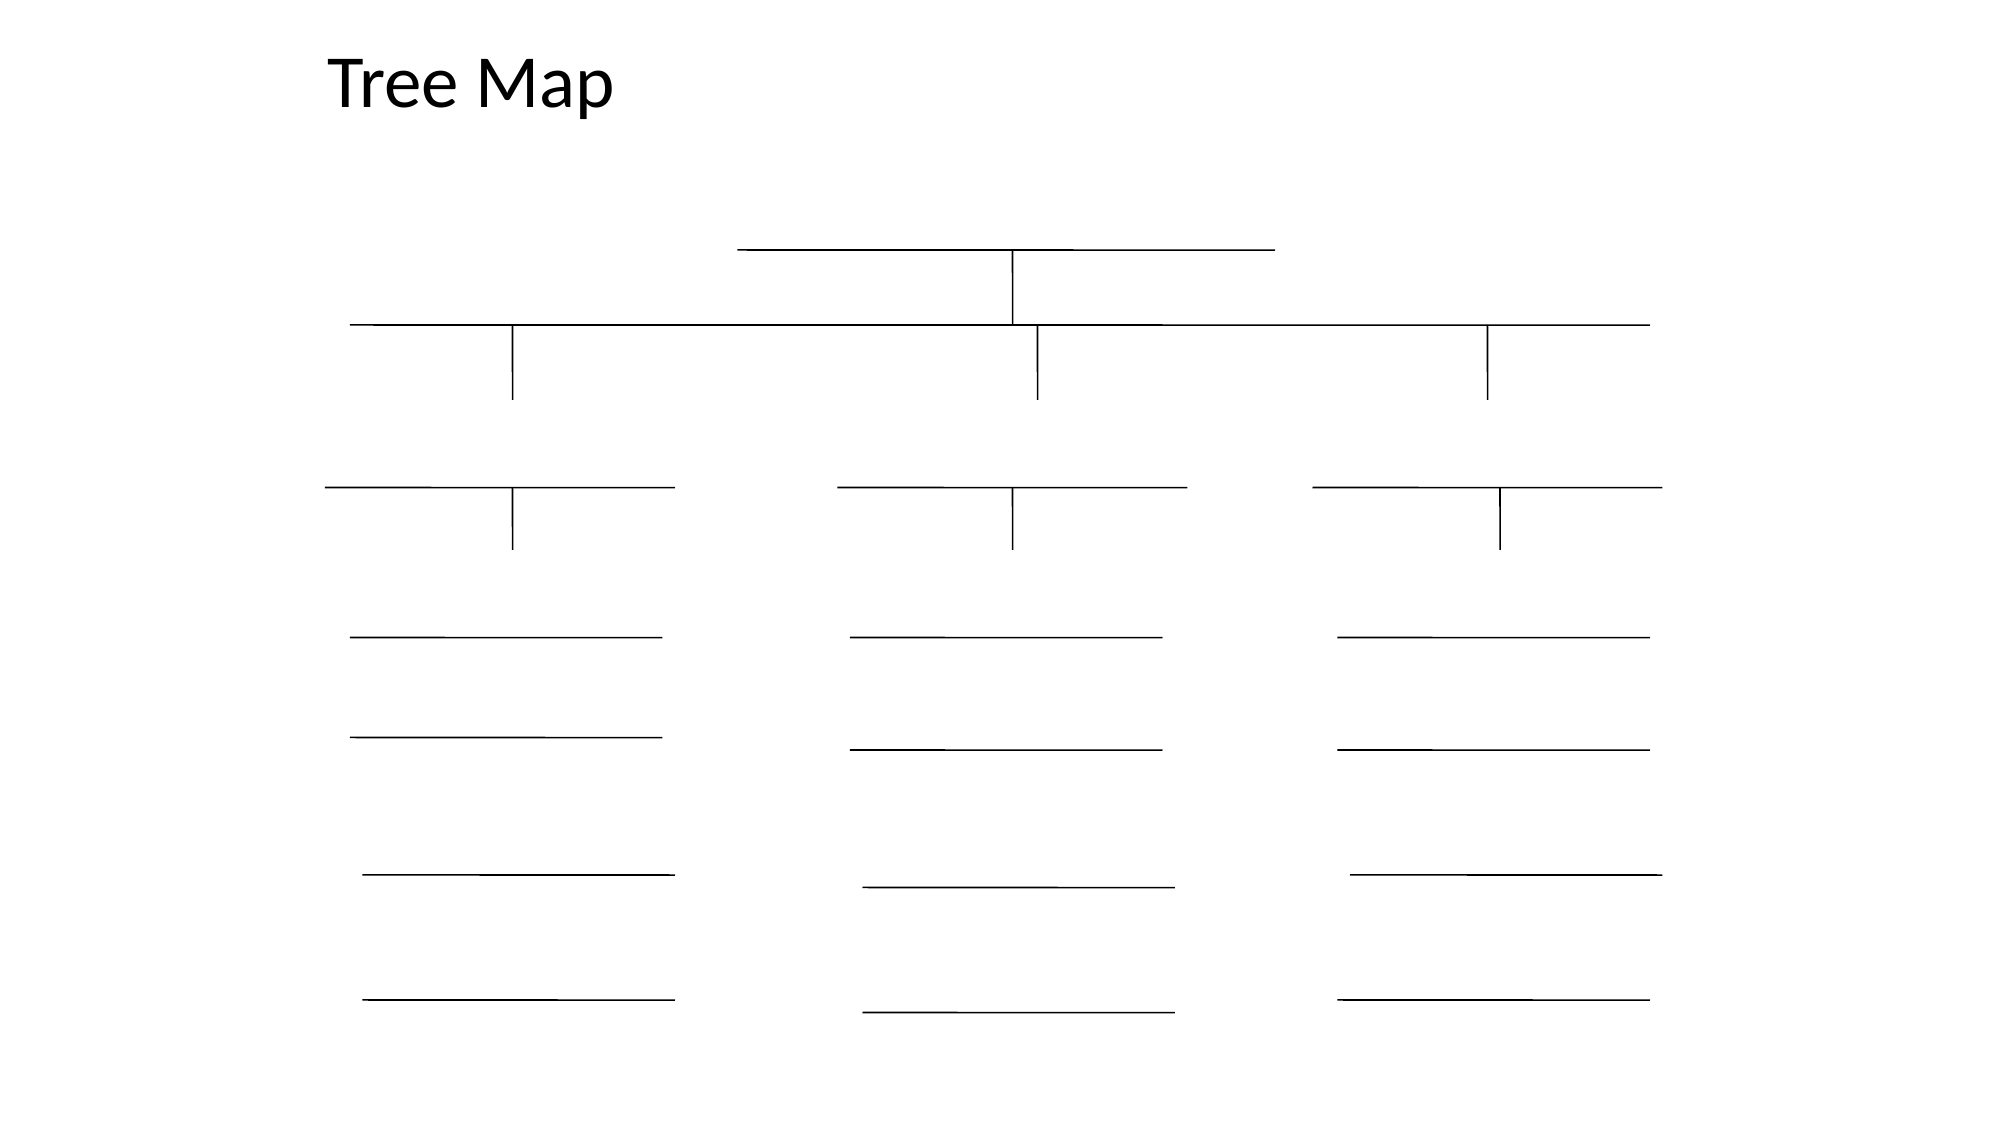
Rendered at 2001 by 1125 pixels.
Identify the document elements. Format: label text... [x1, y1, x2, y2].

text_box Tree Map [312, 24, 688, 130]
